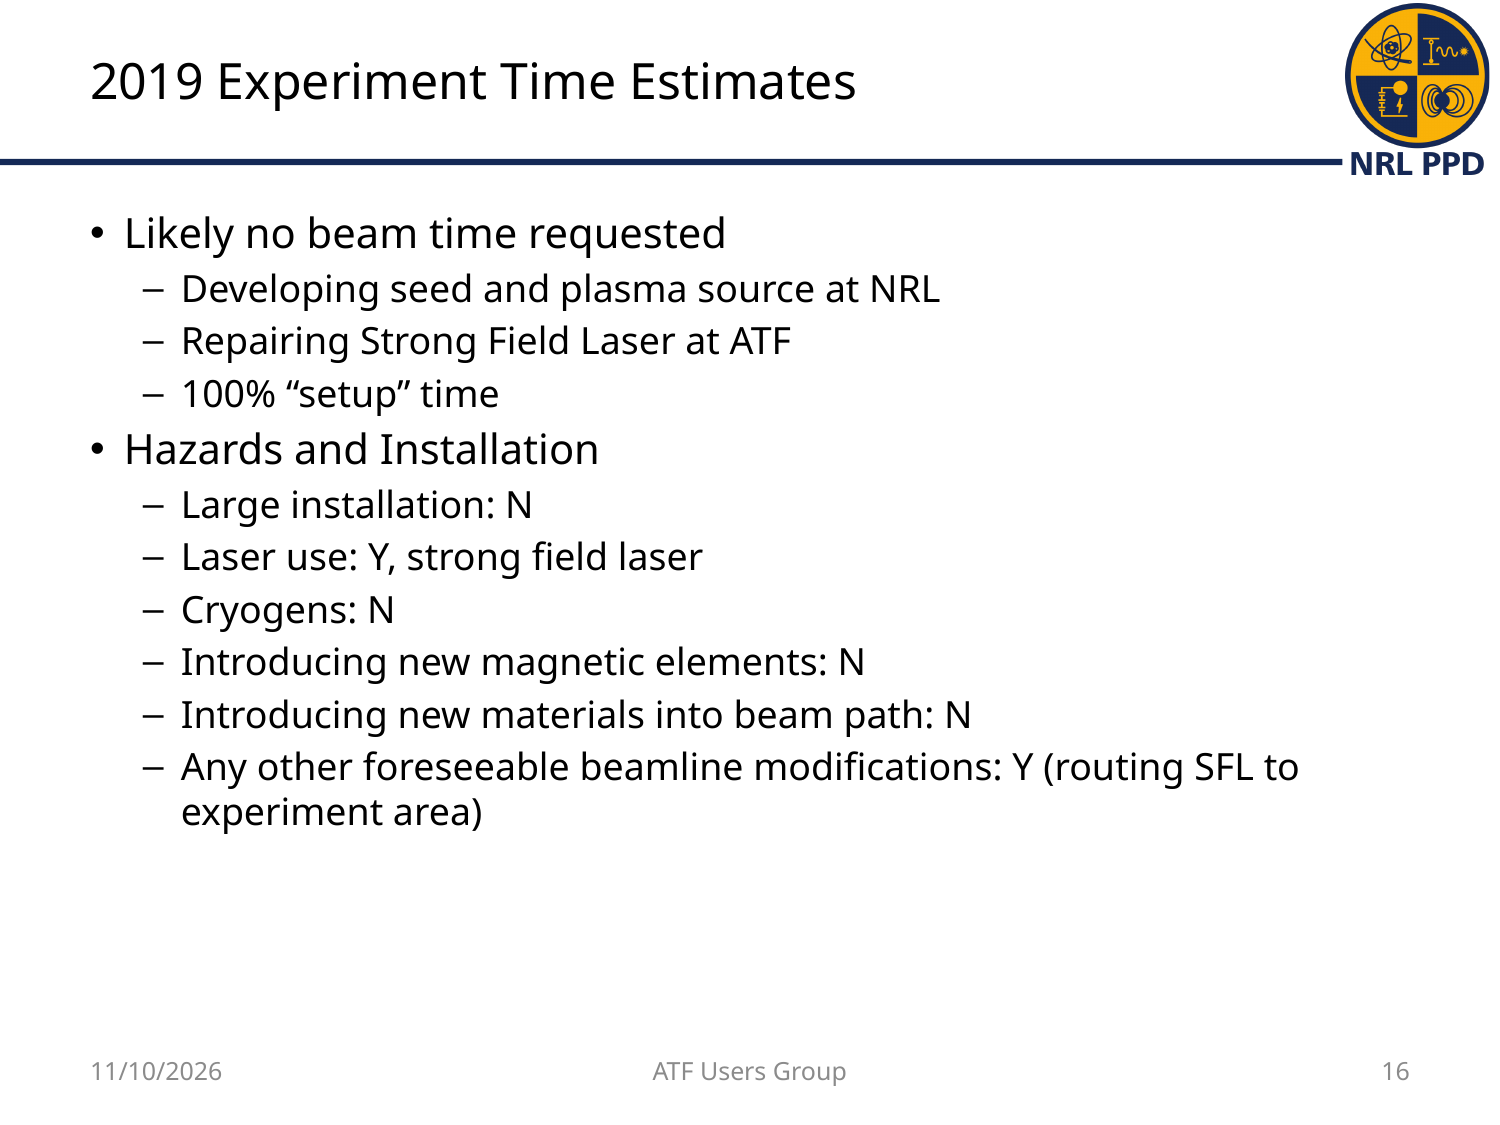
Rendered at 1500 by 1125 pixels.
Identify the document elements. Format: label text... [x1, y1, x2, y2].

slide_number 16 [1074, 1042, 1425, 1103]
picture [1345, 3, 1490, 175]
footer ATF Users Group [434, 1042, 1066, 1103]
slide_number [75, 1042, 425, 1103]
list Likely no beam time requested Developing seed and plasma source at NRL Repairing Strong Field Laser at ATF 100% “setup” time Hazards and Installation Large installation: N Laser use: Y, strong field laser Cryogens: N Introducing new magnetic elements: N Introducing new materials into beam path: N Any other foreseeable beamline modifications: Y (routing SFL to experiment area) [75, 199, 1425, 1005]
title 2019 Experiment Time Estimates [75, 6, 1334, 153]
